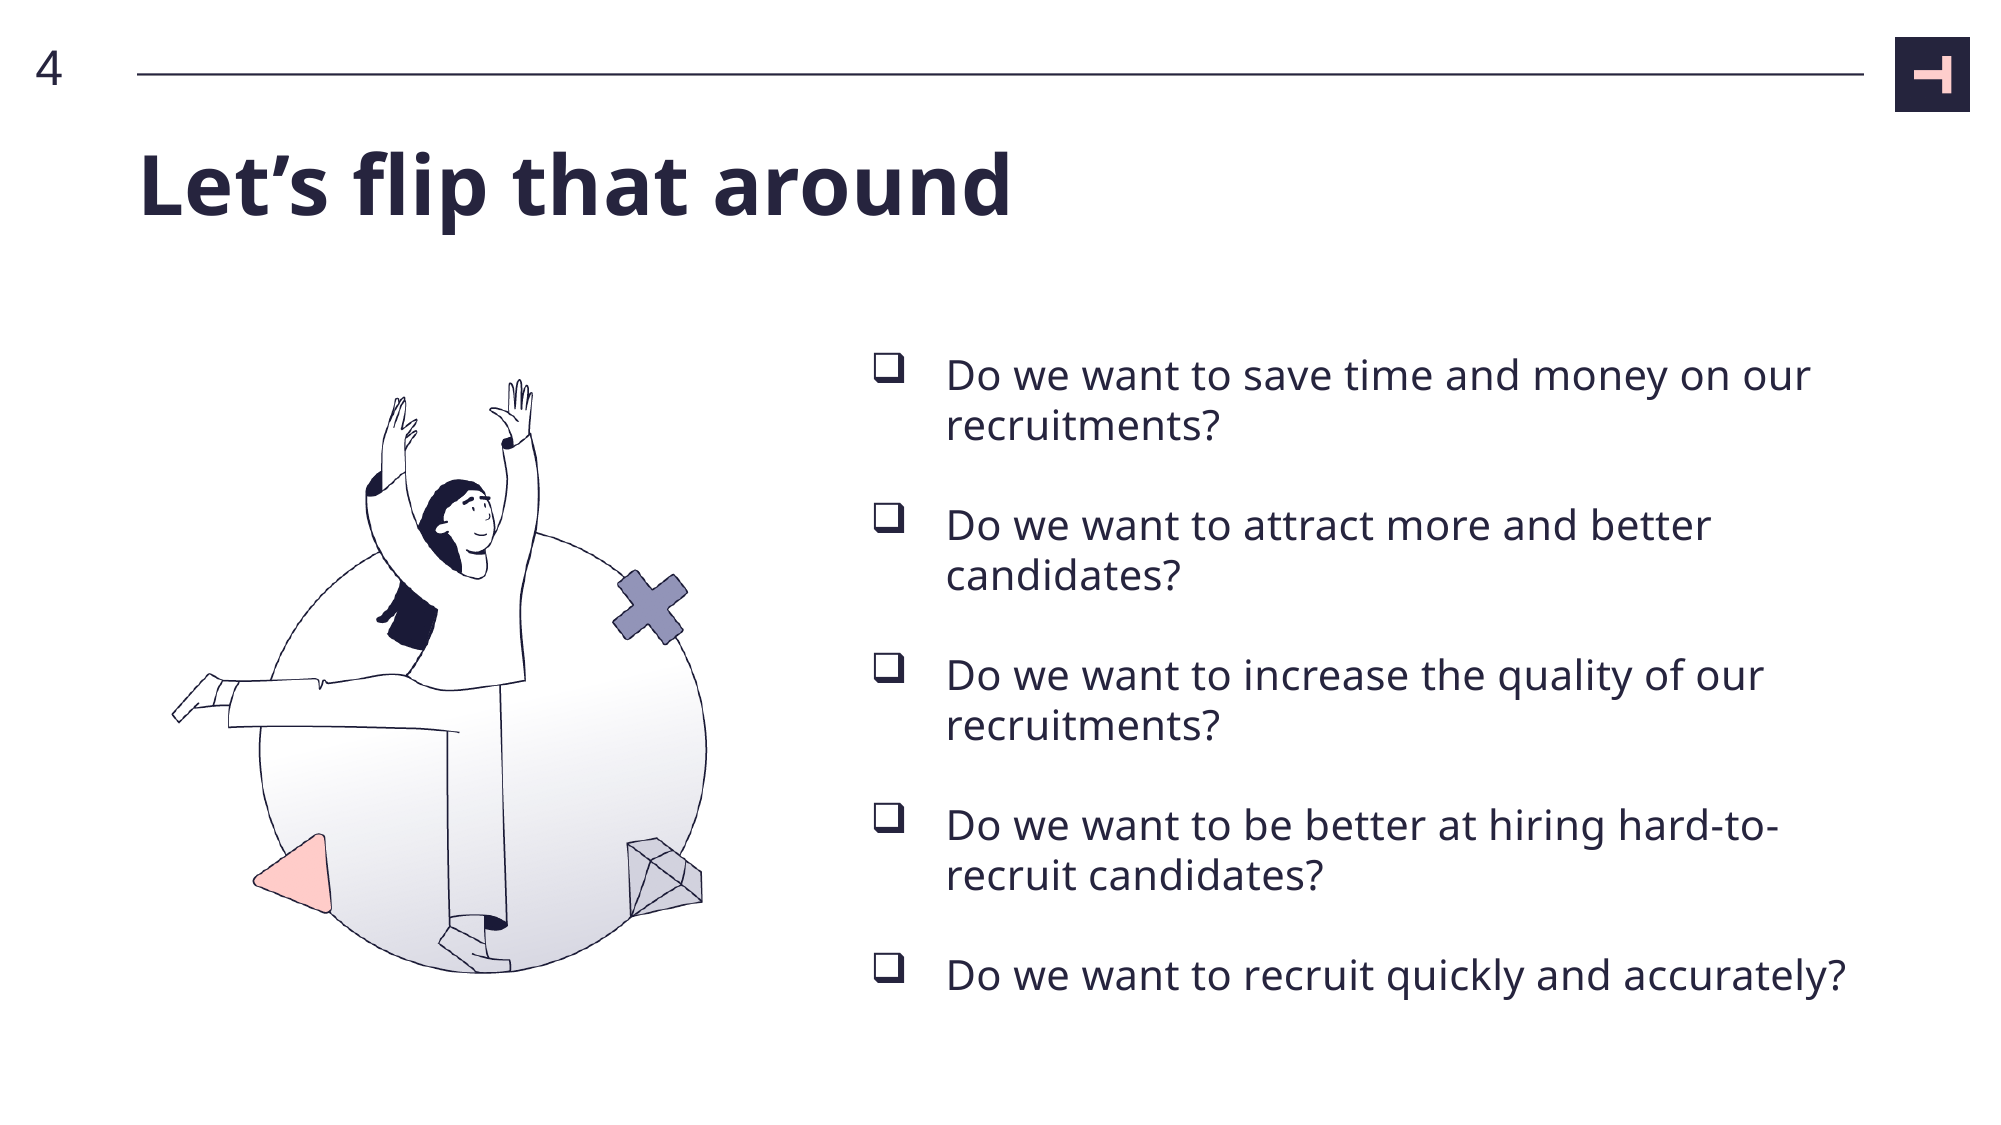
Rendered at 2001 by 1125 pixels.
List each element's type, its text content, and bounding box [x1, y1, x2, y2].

list Do we want to save time and money on our recruitments? Do we want to attract more and better candidates? Do we want to increase the quality of our recruitments? Do we want to be better at hiring hard-to-recruit candidates? Do we want to recruit quickly and accurately? [870, 348, 1881, 1000]
picture [91, 348, 743, 1000]
list Let’s flip that around [137, 194, 1283, 298]
picture [1895, 37, 1970, 112]
slide_number 4 [35, 35, 138, 96]
